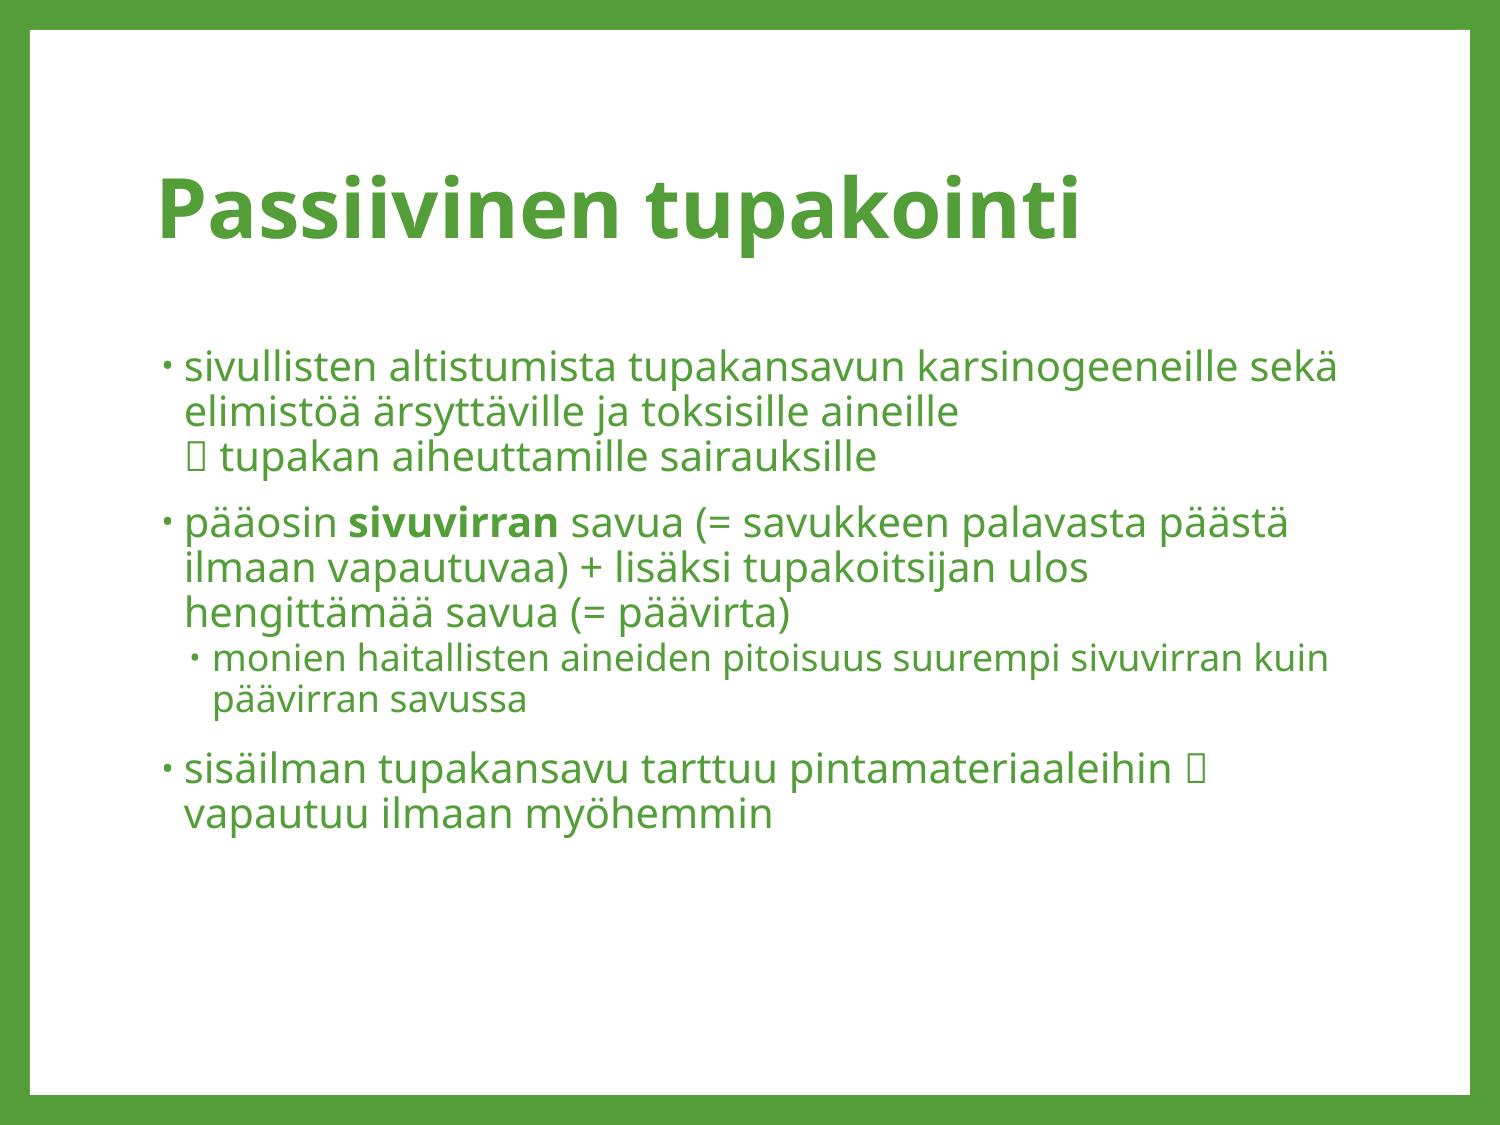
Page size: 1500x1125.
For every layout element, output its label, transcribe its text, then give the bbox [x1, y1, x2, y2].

list sivullisten altistumista tupakansavun karsinogeeneille sekä elimistöä ärsyttäville ja toksisille aineille  tupakan aiheuttamille sairauksille pääosin sivuvirran savua (= savukkeen palavasta päästä ilmaan vapautuvaa) + lisäksi tupakoitsijan ulos hengittämää savua (= päävirta) monien haitallisten aineiden pitoisuus suurempi sivuvirran kuin päävirran savussa sisäilman tupakansavu tarttuu pintamateriaaleihin  vapautuu ilmaan myöhemmin [140, 337, 1356, 1000]
title Passiivinen tupakointi [140, 99, 1356, 323]
